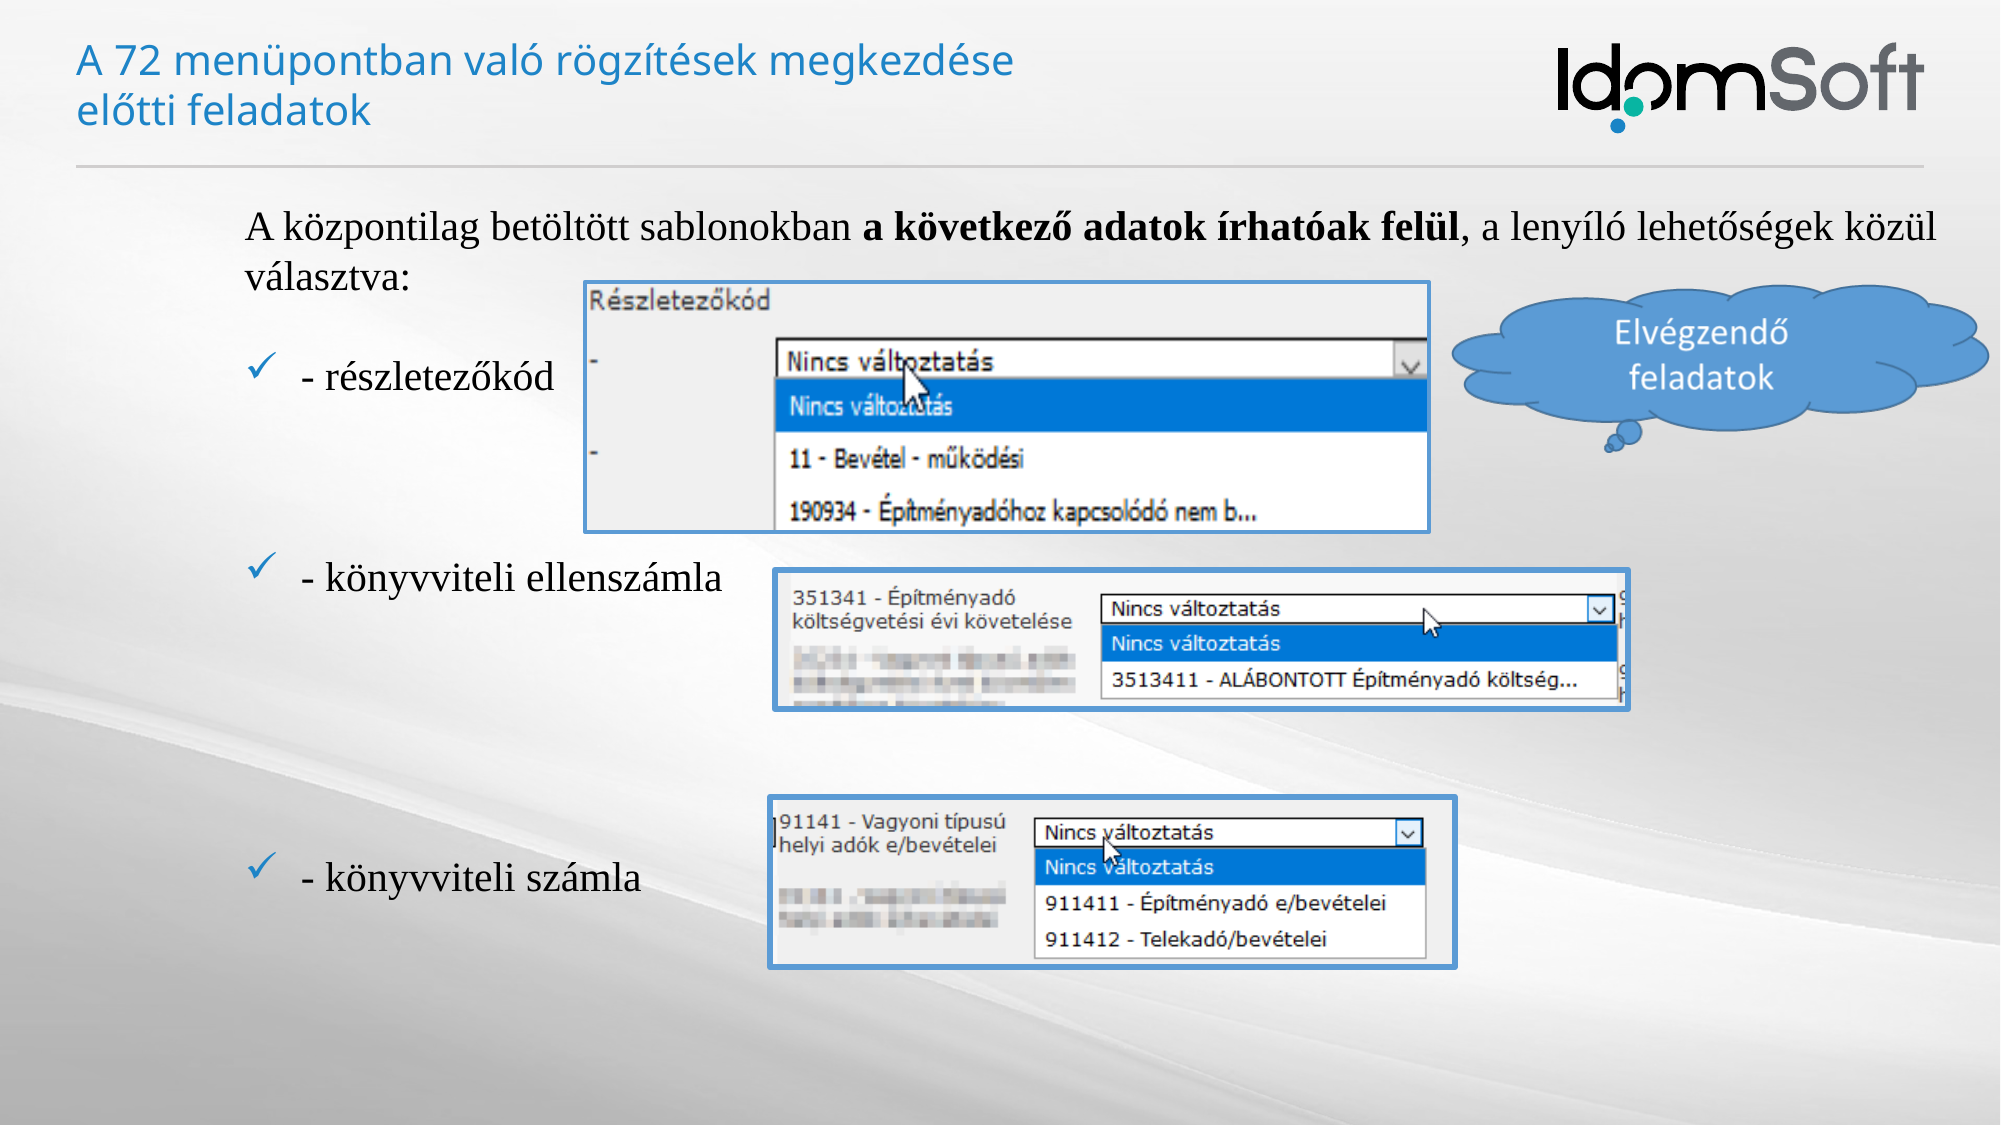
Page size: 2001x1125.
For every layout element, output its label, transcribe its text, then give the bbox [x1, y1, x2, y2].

title A 72 menüpontban való rögzítések megkezdése előtti feladatok [0, 0, 2000, 167]
text_box A központilag betöltött sablonokban a következő adatok írhatóak felül, a lenyíló lehetőségek közül választva: - részletezőkód - könyvviteli ellenszámla - könyvviteli számla [229, 191, 1965, 952]
picture [1557, 42, 1925, 134]
picture [0, 0, 2001, 1125]
